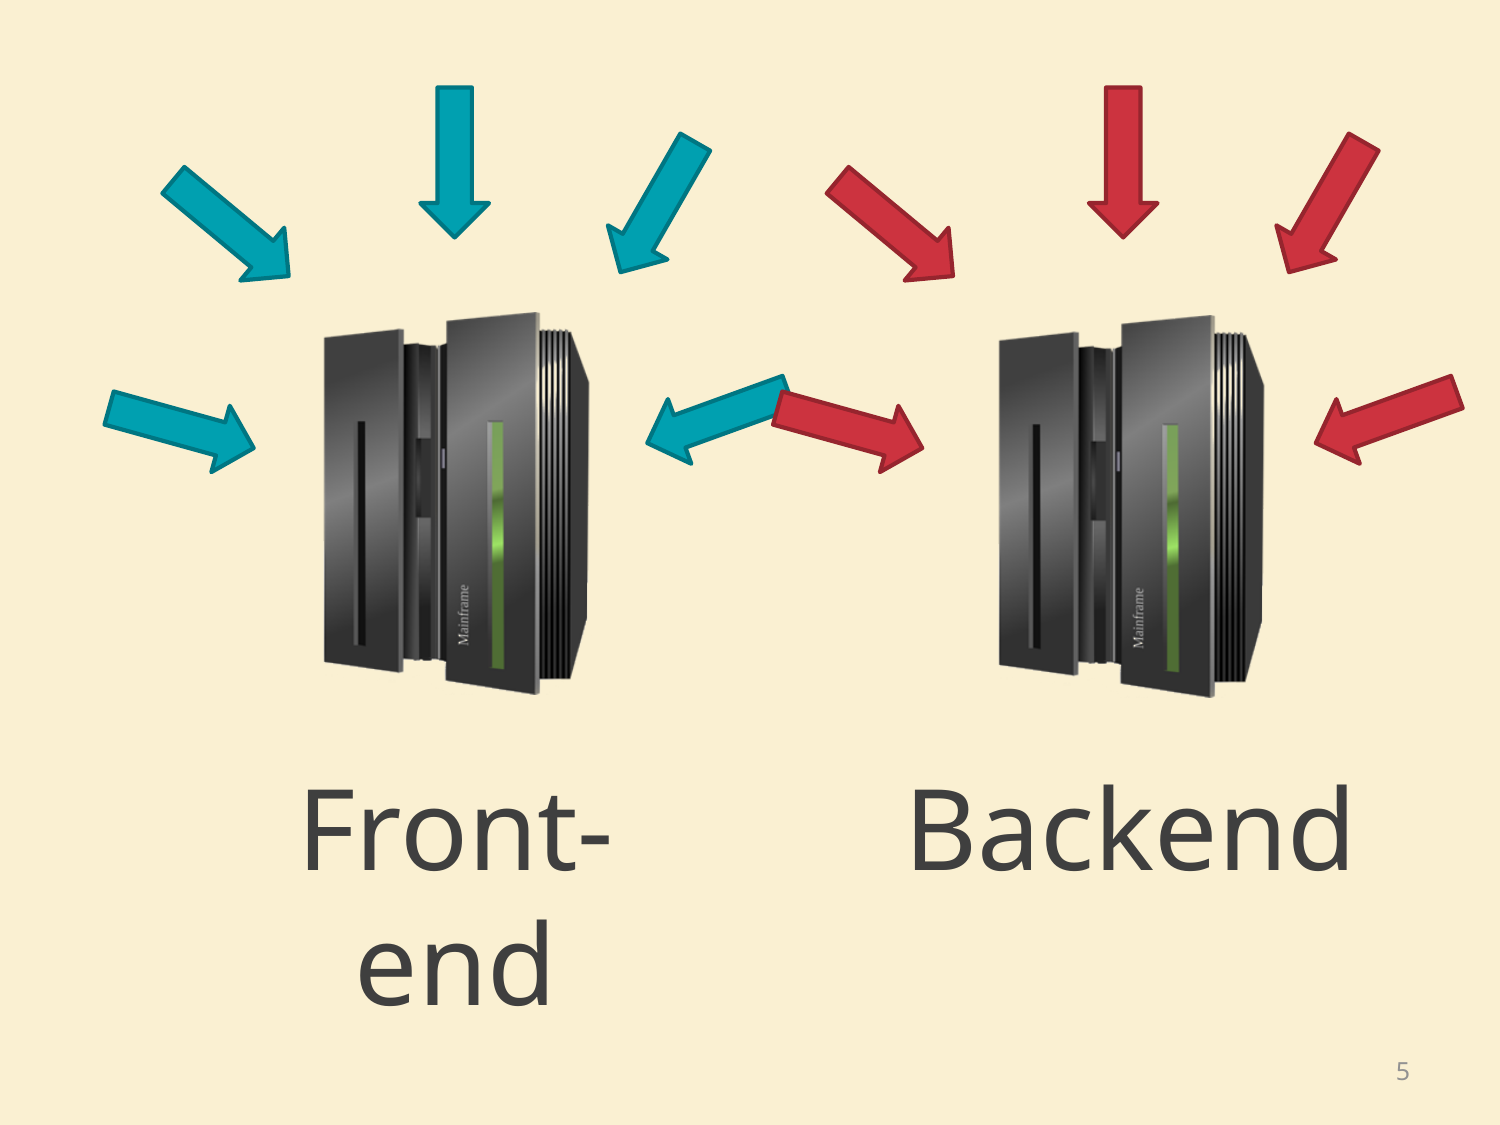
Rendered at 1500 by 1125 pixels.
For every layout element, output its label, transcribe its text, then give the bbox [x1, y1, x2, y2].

text_box Backend [877, 750, 1385, 901]
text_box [106, 87, 772, 463]
picture [980, 463, 1281, 698]
text_box Front-end [202, 750, 710, 1036]
slide_number 5 [1074, 1042, 1425, 1103]
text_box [774, 87, 1462, 463]
picture [305, 463, 607, 695]
